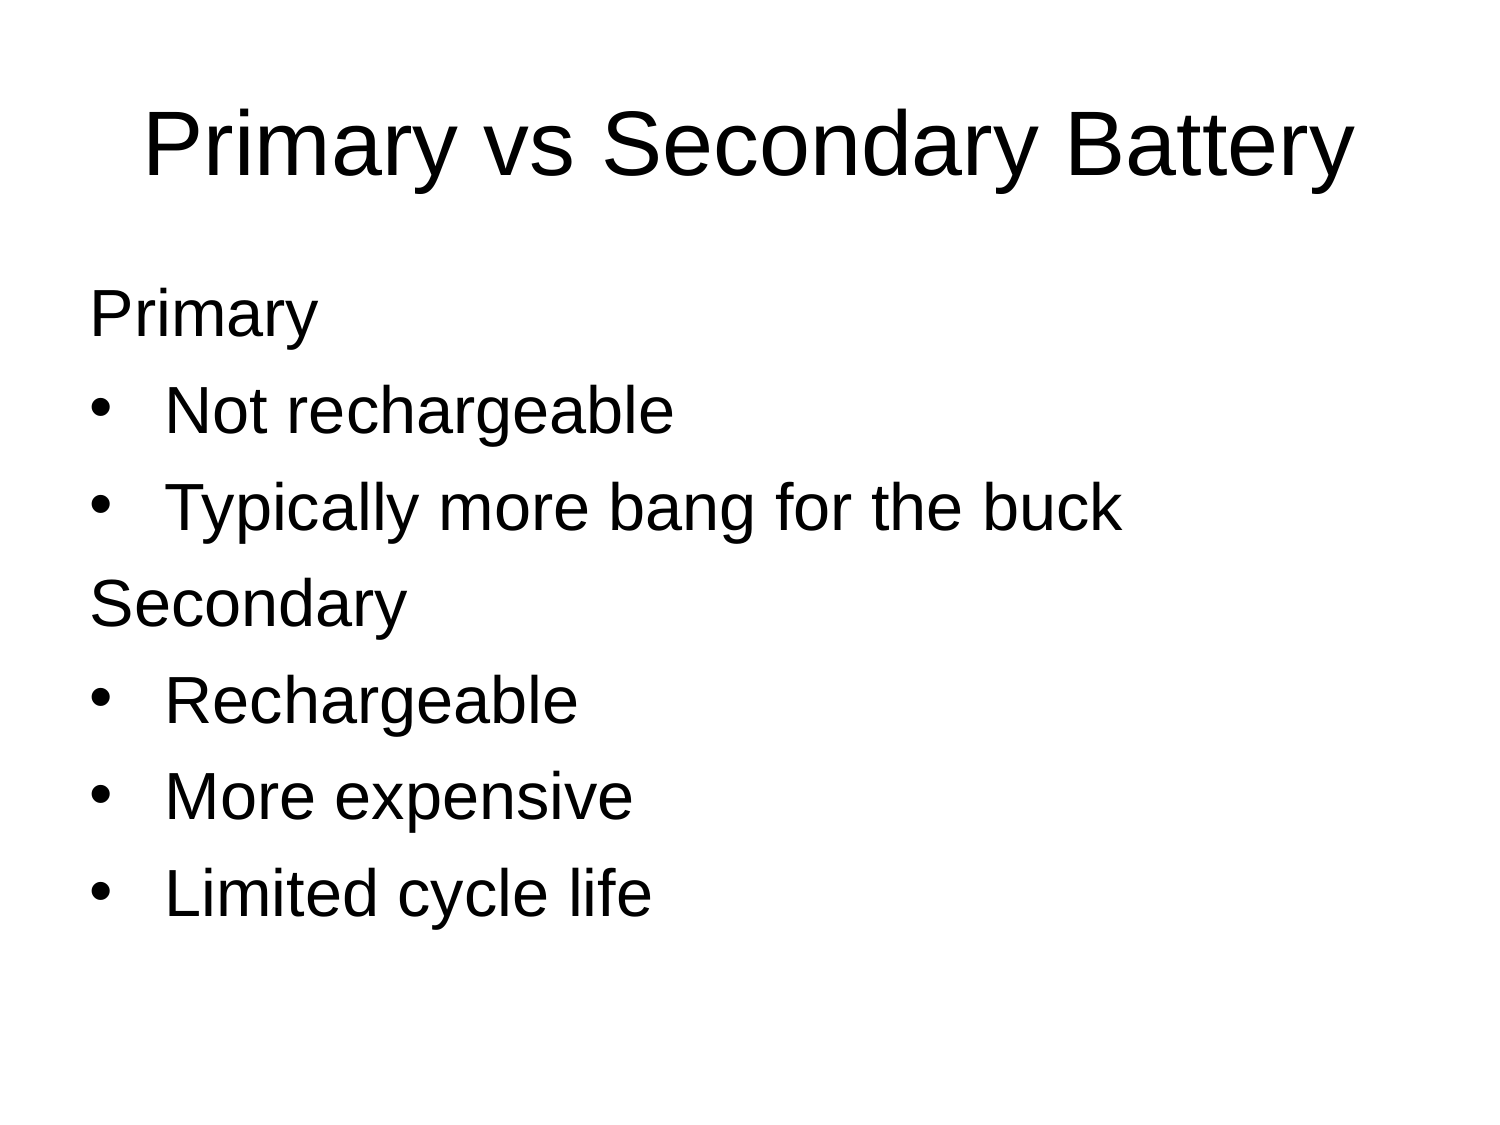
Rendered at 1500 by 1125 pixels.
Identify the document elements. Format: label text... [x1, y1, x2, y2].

title Primary vs Secondary Battery [75, 45, 1425, 232]
list Primary Not rechargeable Typically more bang for the buck Secondary Rechargeable More expensive Limited cycle life [75, 262, 1425, 1005]
